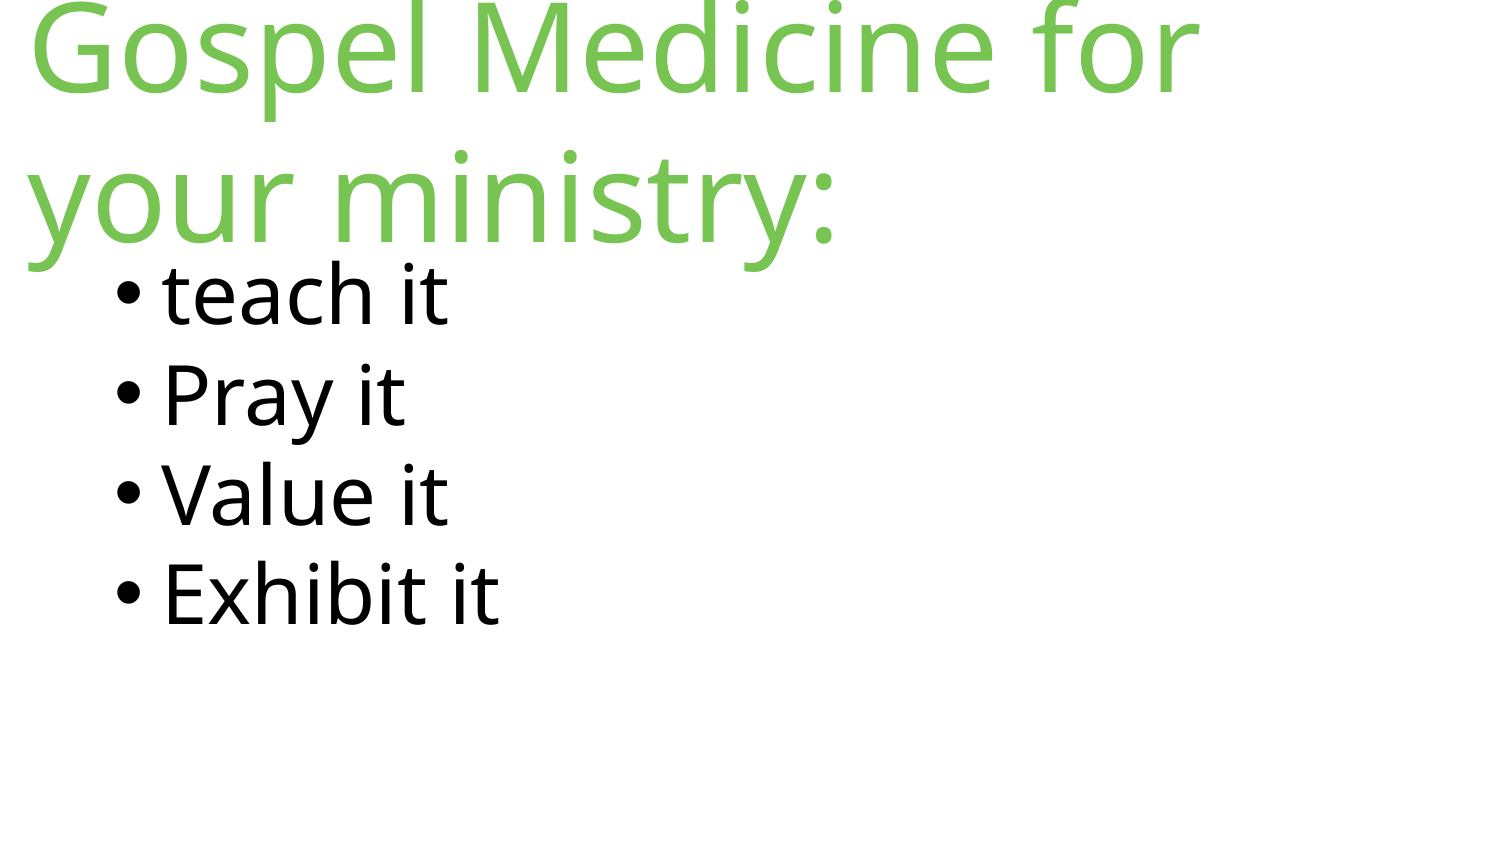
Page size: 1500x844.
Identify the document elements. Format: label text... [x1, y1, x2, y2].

text_box teach it Pray it Value it Exhibit it [99, 234, 1425, 844]
title Gospel Medicine for your ministry: [12, 46, 1500, 188]
